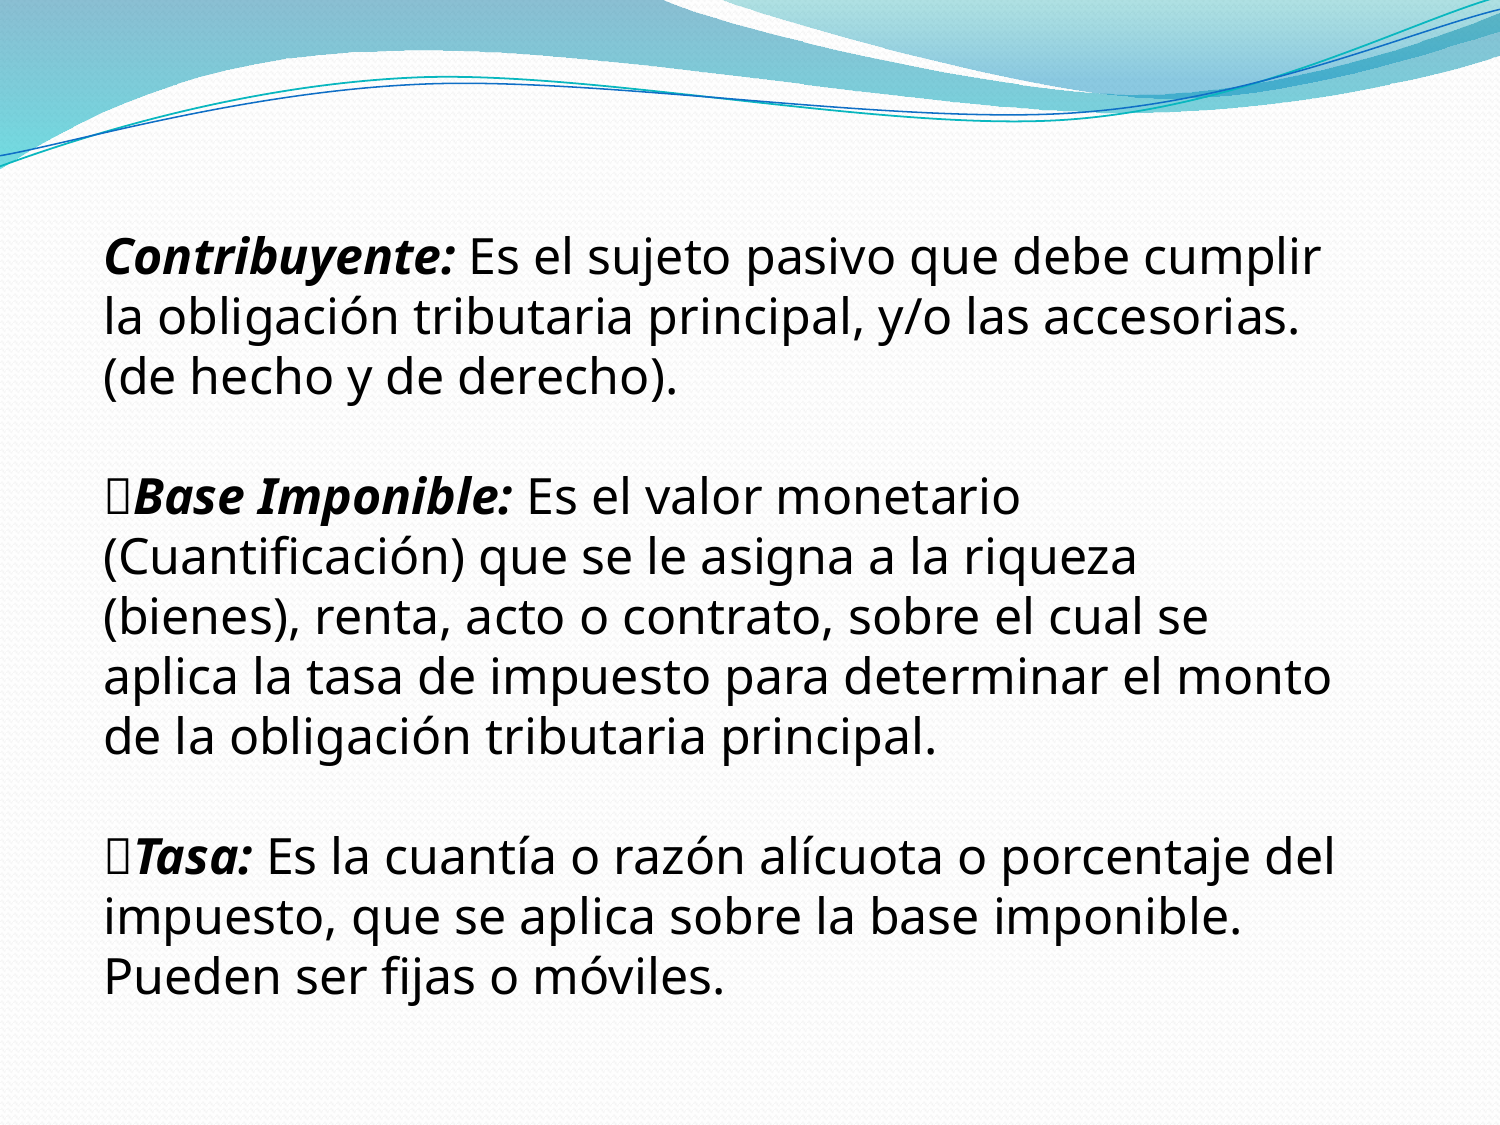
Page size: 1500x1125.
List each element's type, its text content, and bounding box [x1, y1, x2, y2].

text_box Contribuyente: Es el sujeto pasivo que debe cumplir la obligación tributaria principal, y/o las accesorias.(de hecho y de derecho). Base Imponible: Es el valor monetario (Cuantificación) que se le asigna a la riqueza (bienes), renta, acto o contrato, sobre el cual se aplica la tasa de impuesto para determinar el monto de la obligación tributaria principal. Tasa: Es la cuantía o razón alícuota o porcentaje del impuesto, que se aplica sobre la base imponible. Pueden ser fijas o móviles. [88, 164, 1365, 1012]
